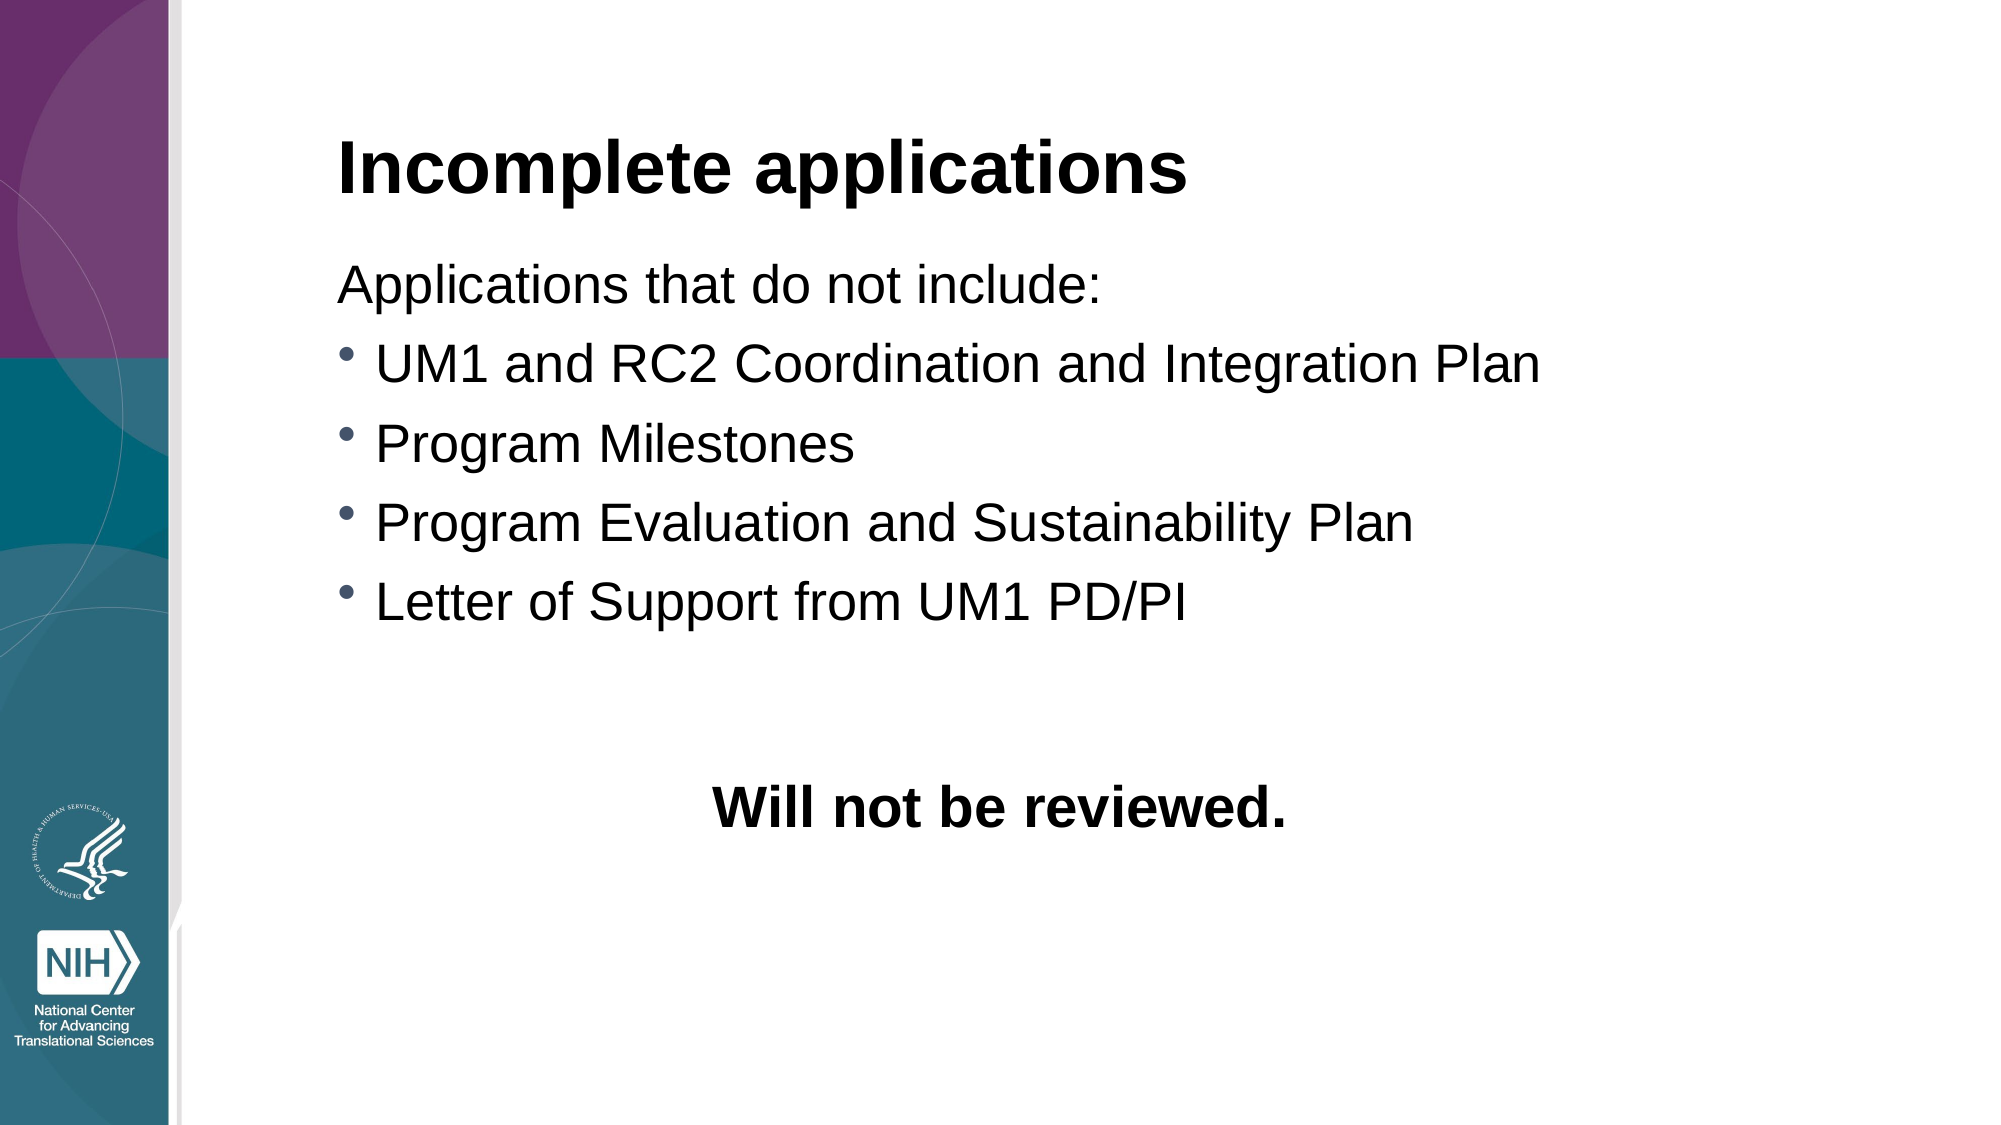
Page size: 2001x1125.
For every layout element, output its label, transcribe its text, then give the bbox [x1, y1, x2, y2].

text_box Applications that do not include: UM1 and RC2 Coordination and Integration Plan Program Milestones Program Evaluation and Sustainability Plan Letter of Support from UM1 PD/PI Will not be reviewed. [335, 232, 1545, 839]
picture [0, 0, 185, 1125]
title Incomplete applications [150, 14, 1827, 306]
